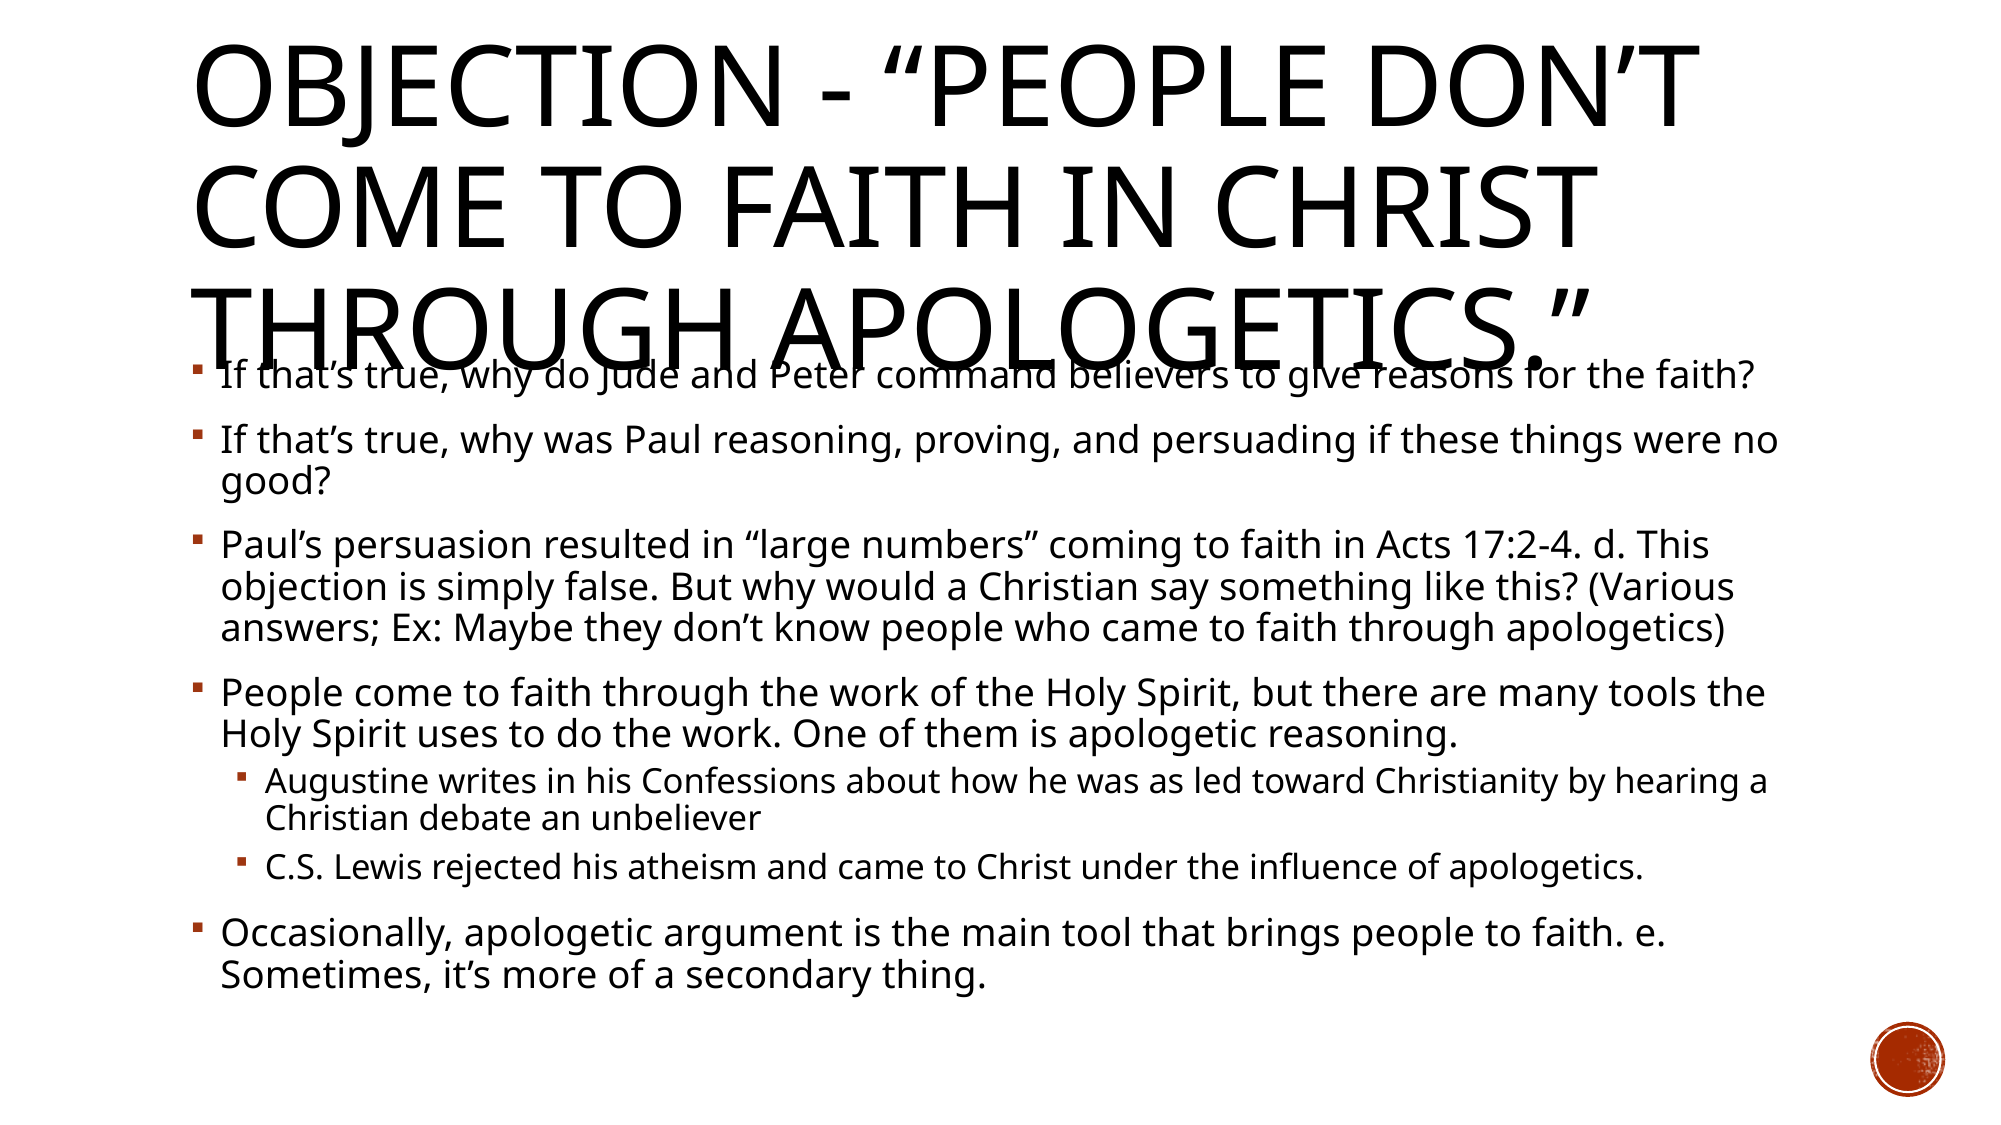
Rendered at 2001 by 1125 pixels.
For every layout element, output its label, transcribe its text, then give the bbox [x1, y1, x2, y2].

list If that’s true, why do Jude and Peter command believers to give reasons for the faith? If that’s true, why was Paul reasoning, proving, and persuading if these things were no good? Paul’s persuasion resulted in “large numbers” coming to faith in Acts 17:2‐4. d. This objection is simply false. But why would a Christian say something like this? (Various answers; Ex: Maybe they don’t know people who came to faith through apologetics) People come to faith through the work of the Holy Spirit, but there are many tools the Holy Spirit uses to do the work. One of them is apologetic reasoning. Augustine writes in his Confessions about how he was as led toward Christianity by hearing a Christian debate an unbeliever C.S. Lewis rejected his atheism and came to Christ under the influence of apologetics. Occasionally, apologetic argument is the main tool that brings people to faith. e. Sometimes, it’s more of a secondary thing. [175, 348, 1826, 1013]
title Objection - “People don’t come to faith in Christ through apologetics.” [175, 79, 1826, 344]
